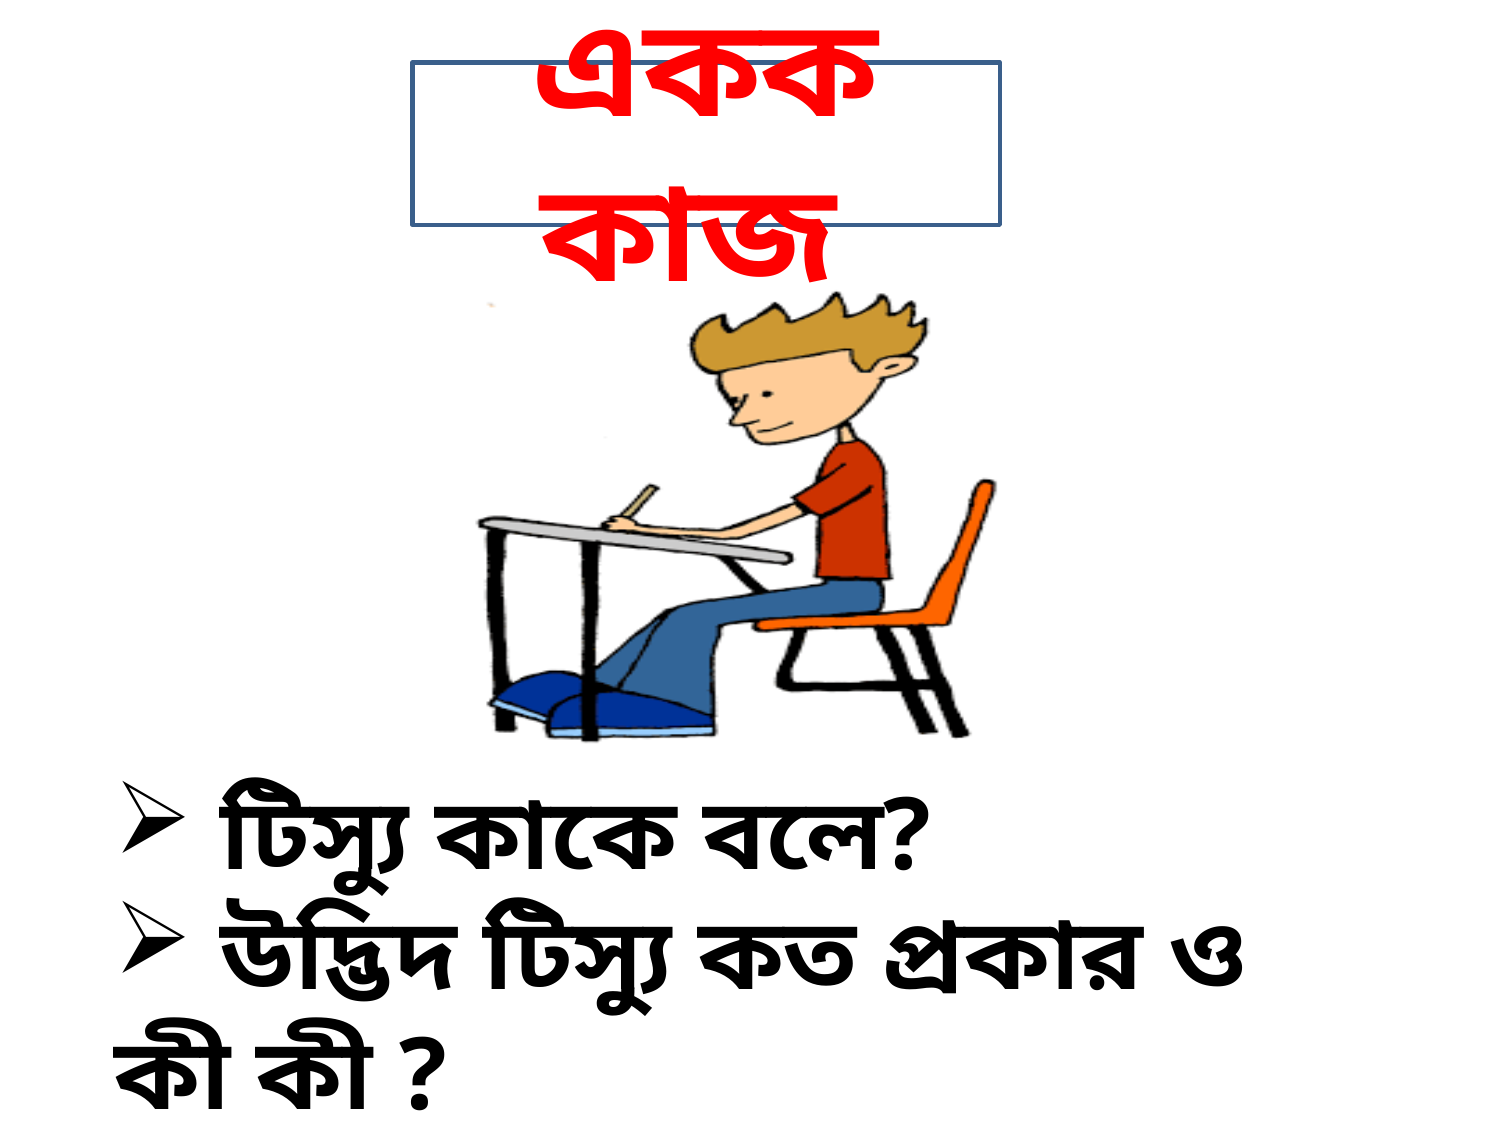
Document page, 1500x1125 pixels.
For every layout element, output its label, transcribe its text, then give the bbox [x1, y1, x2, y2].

text_box একক কাজ [410, 60, 1002, 227]
picture [474, 287, 1001, 746]
text_box টিস্যু কাকে বলে? উদ্ভিদ টিস্যু কত প্রকার ও কী কী ? [99, 762, 1325, 1125]
